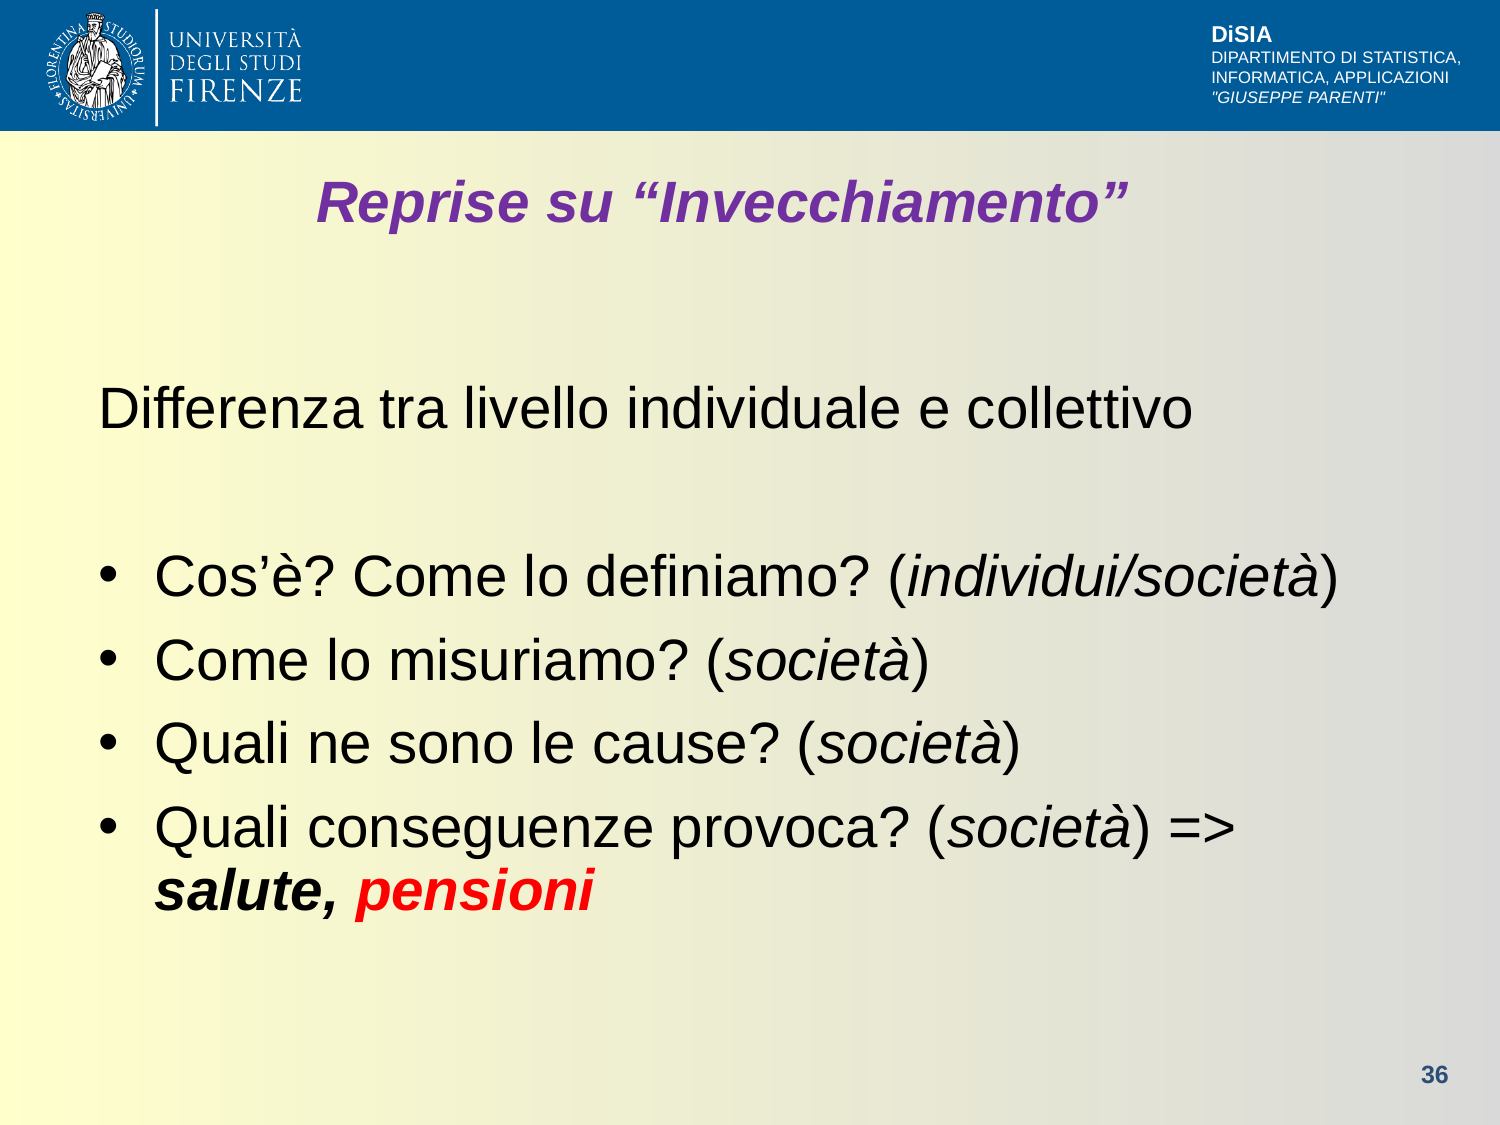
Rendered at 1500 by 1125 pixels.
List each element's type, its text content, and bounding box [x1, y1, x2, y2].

list Differenza tra livello individuale e collettivo Cos’è? Come lo definiamo? (individui/società) Come lo misuriamo? (società) Quali ne sono le cause? (società) Quali conseguenze provoca? (società) => salute, pensioni [83, 370, 1406, 1060]
title Reprise su “Invecchiamento” [57, 136, 1388, 272]
picture [44, 0, 305, 137]
slide_number 36 [1126, 1043, 1464, 1104]
